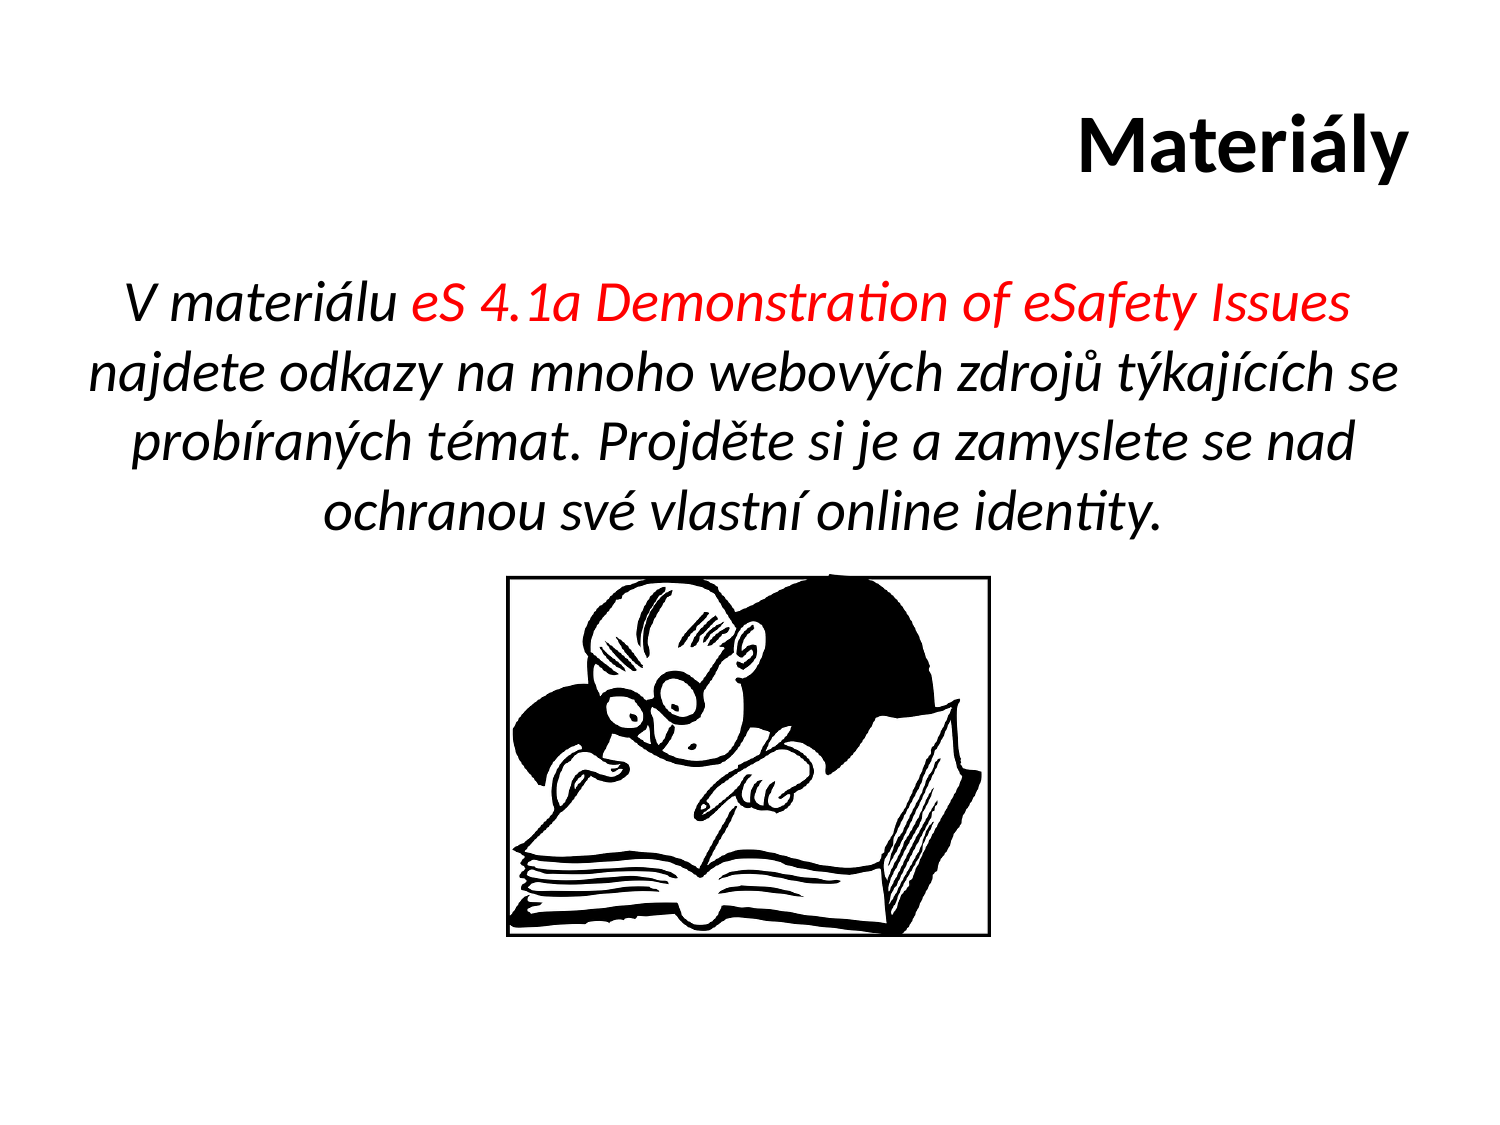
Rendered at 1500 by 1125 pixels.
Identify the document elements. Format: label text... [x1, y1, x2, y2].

list V materiálu eS 4.1a Demonstration of eSafety Issues najdete odkazy na mnoho webových zdrojů týkajících se probíraných témat. Projděte si je a zamyslete se nad ochranou své vlastní online identity. [69, 255, 1420, 998]
picture [505, 573, 991, 937]
title Materiály [75, 45, 1425, 233]
